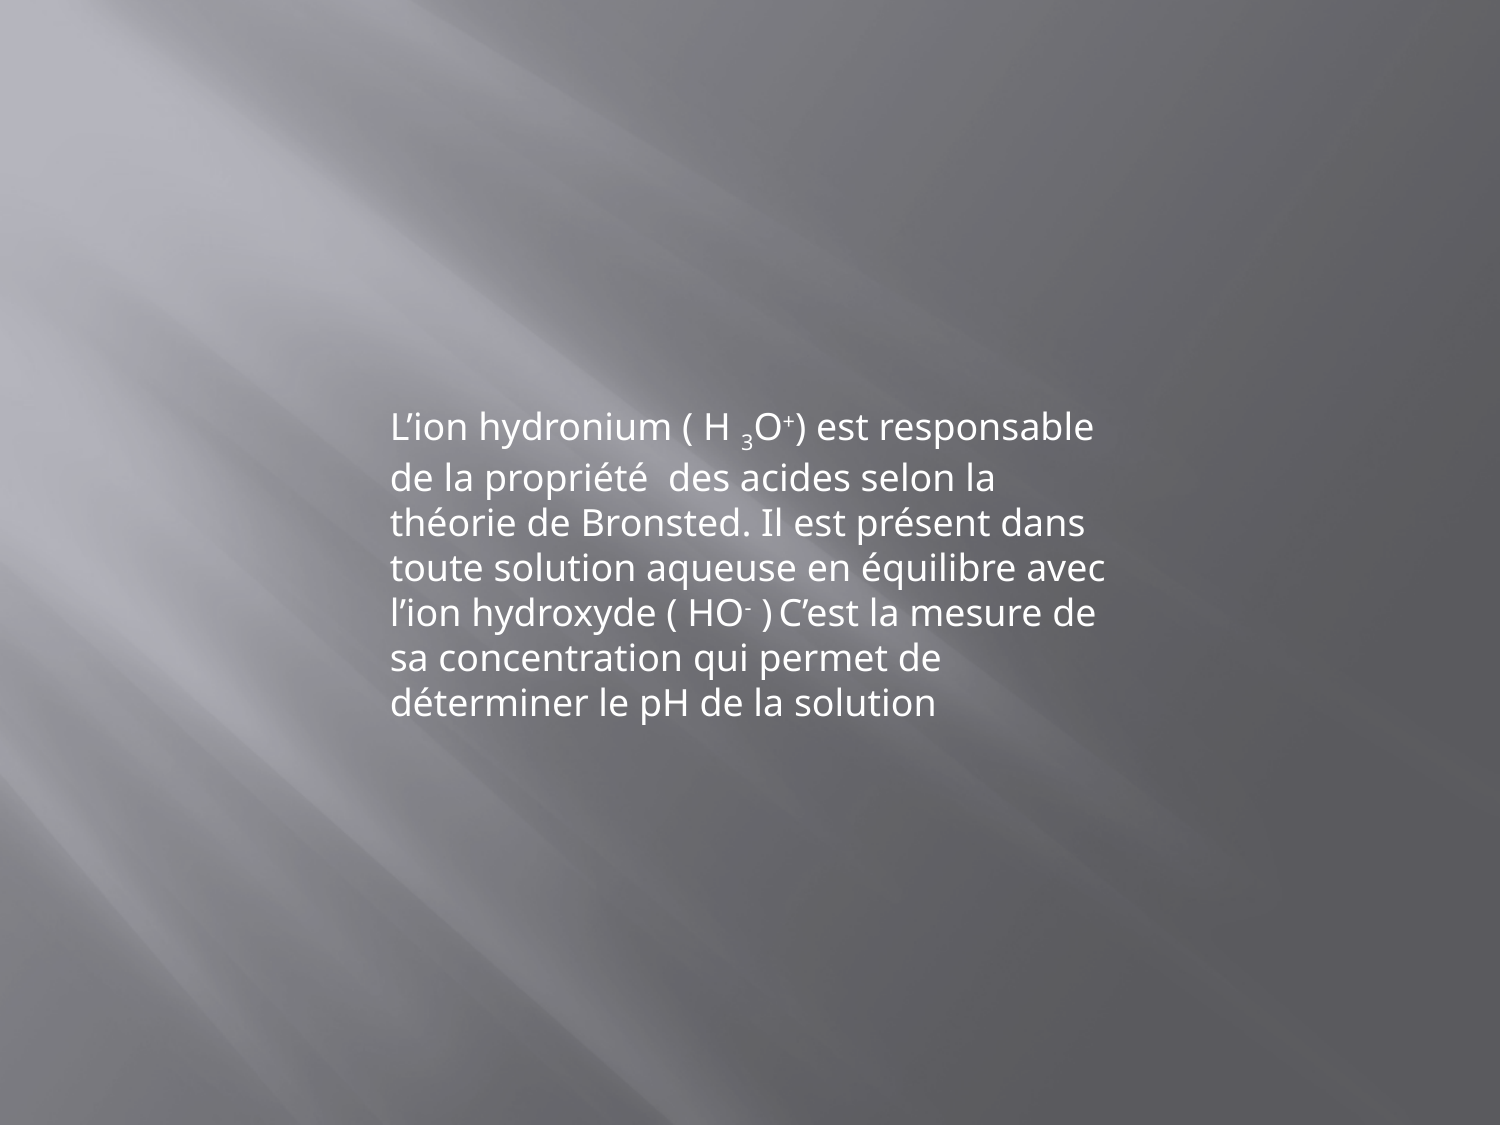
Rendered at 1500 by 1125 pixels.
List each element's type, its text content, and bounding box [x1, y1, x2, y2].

text_box L’ion hydronium ( H 3O+) est responsable de la propriété des acides selon la théorie de Bronsted. Il est présent dans toute solution aqueuse en équilibre avec l’ion hydroxyde ( HO- ) C’est la mesure de sa concentration qui permet de déterminer le pH de la solution [374, 395, 1125, 732]
